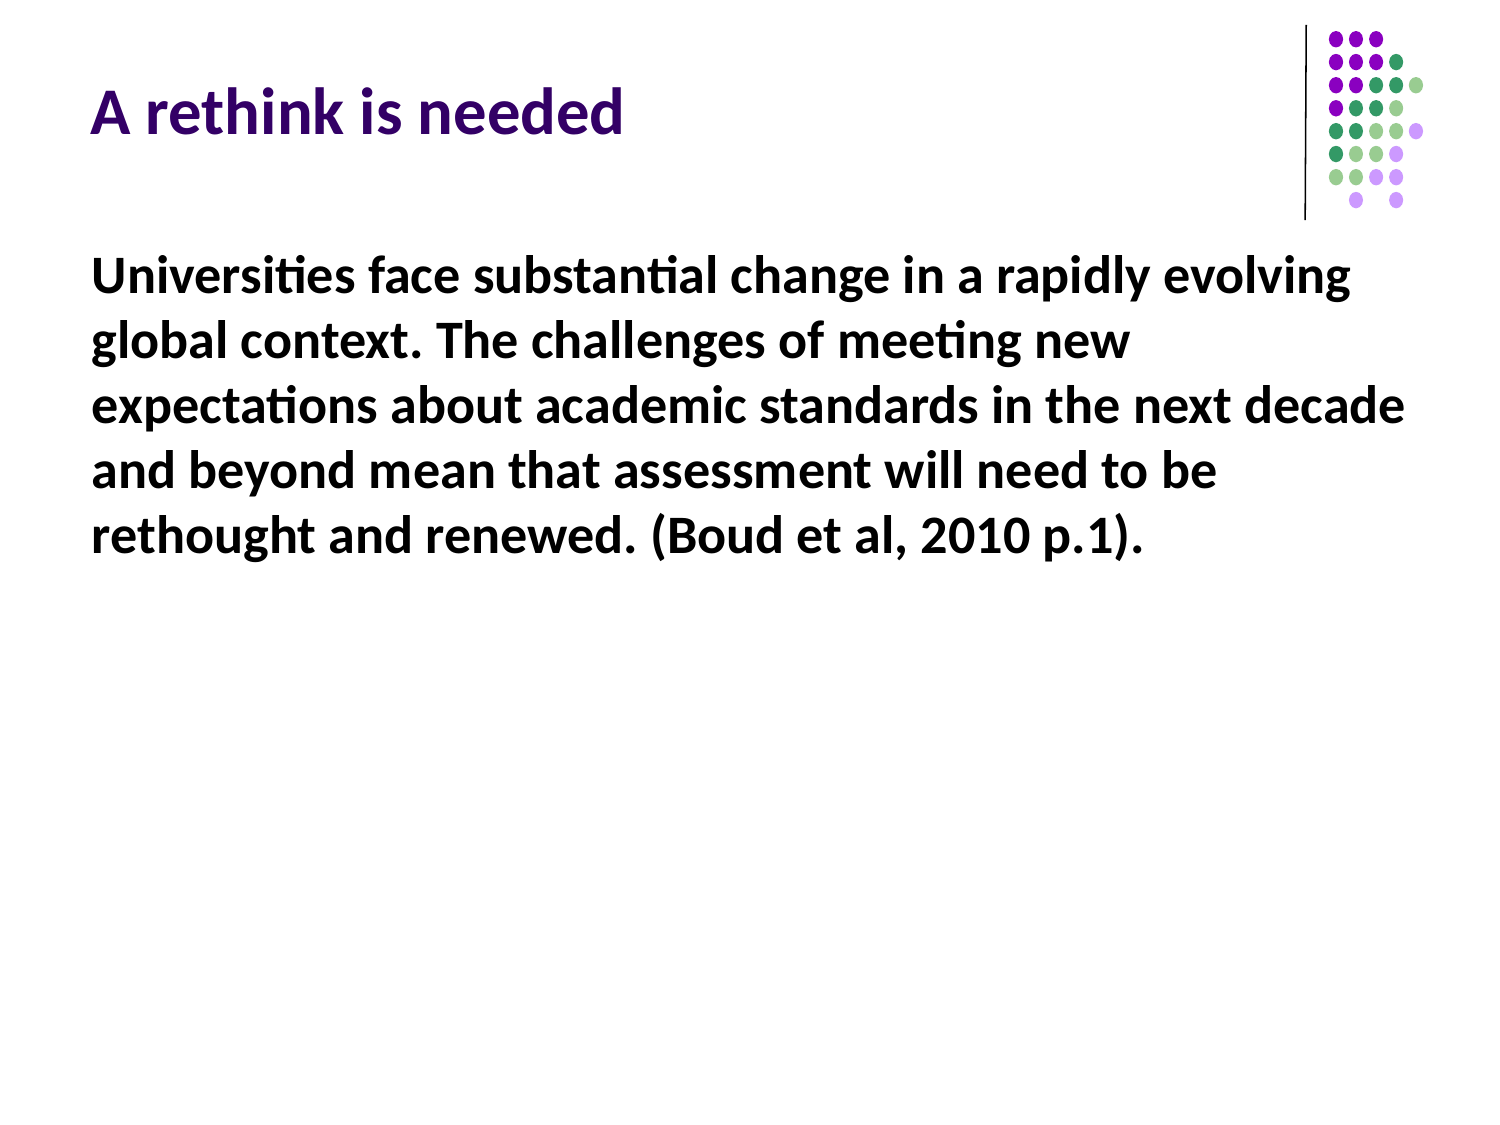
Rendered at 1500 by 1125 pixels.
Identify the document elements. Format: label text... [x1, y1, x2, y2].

list Universities face substantial change in a rapidly evolving global context. The challenges of meeting new expectations about academic standards in the next decade and beyond mean that assessment will need to be rethought and renewed. (Boud et al, 2010 p.1). [76, 231, 1428, 1018]
title A rethink is needed [74, 19, 1313, 197]
